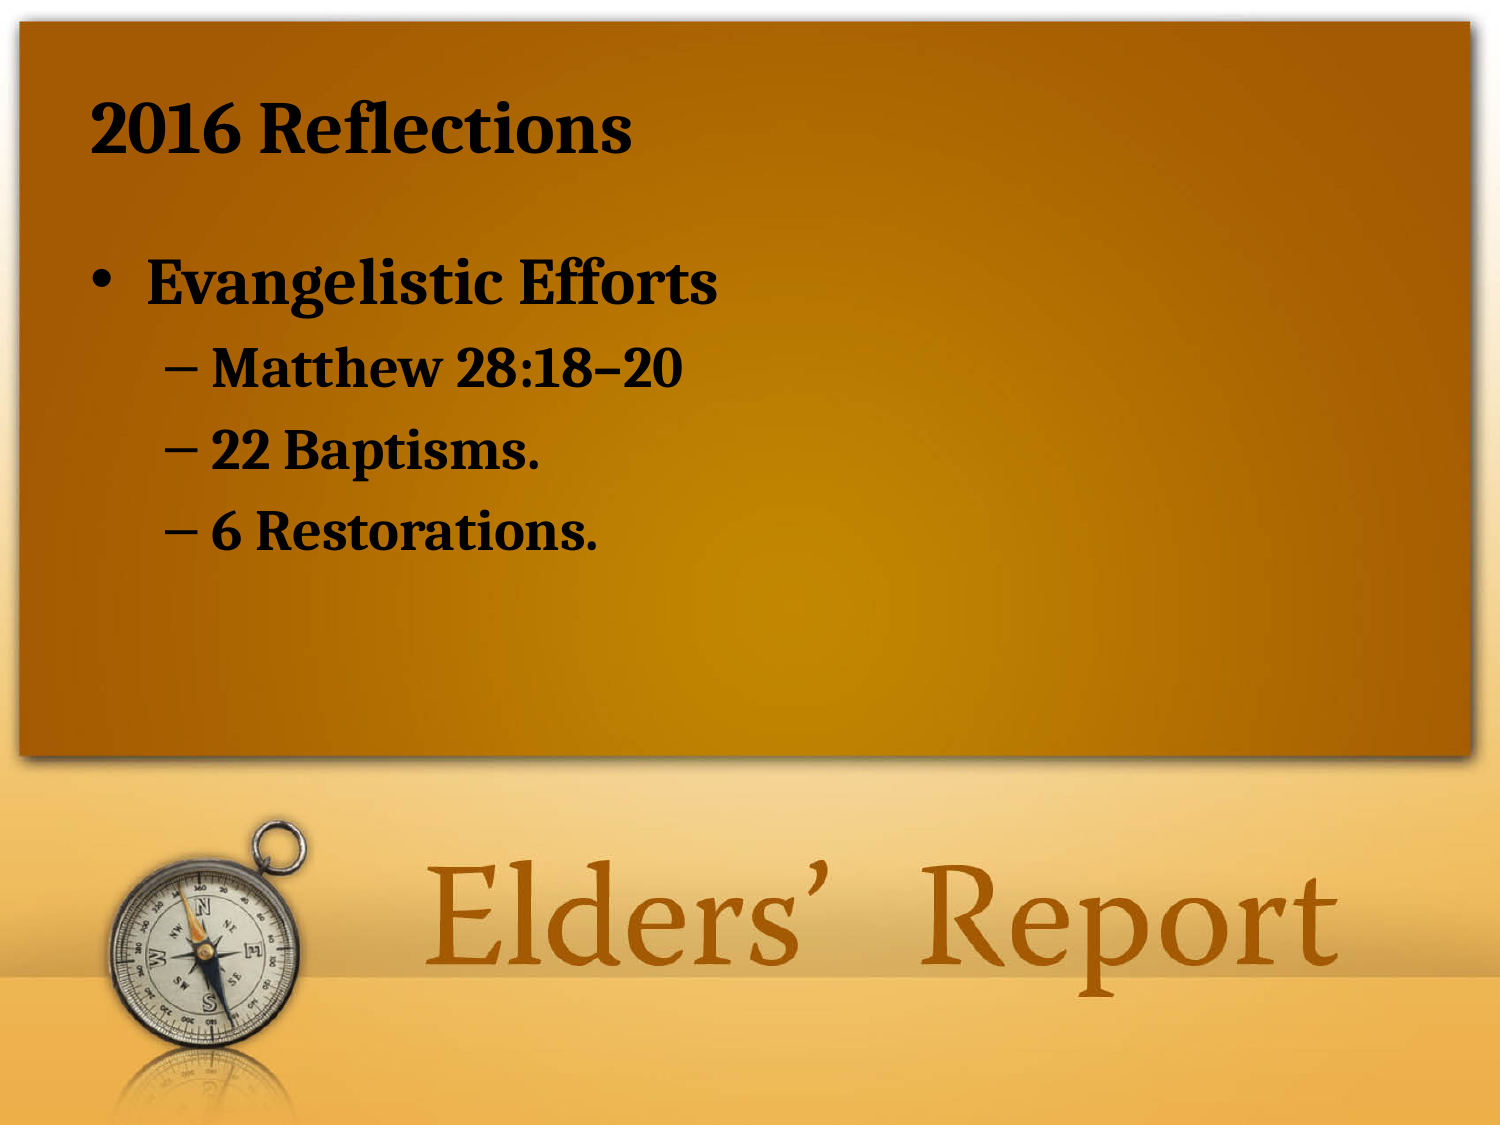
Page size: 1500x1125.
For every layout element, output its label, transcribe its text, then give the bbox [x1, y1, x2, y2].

picture [0, 0, 1500, 1125]
list Evangelistic Efforts Matthew 28:18–20 22 Baptisms. 6 Restorations. [75, 229, 1425, 738]
title 2016 Reflections [75, 45, 1425, 203]
